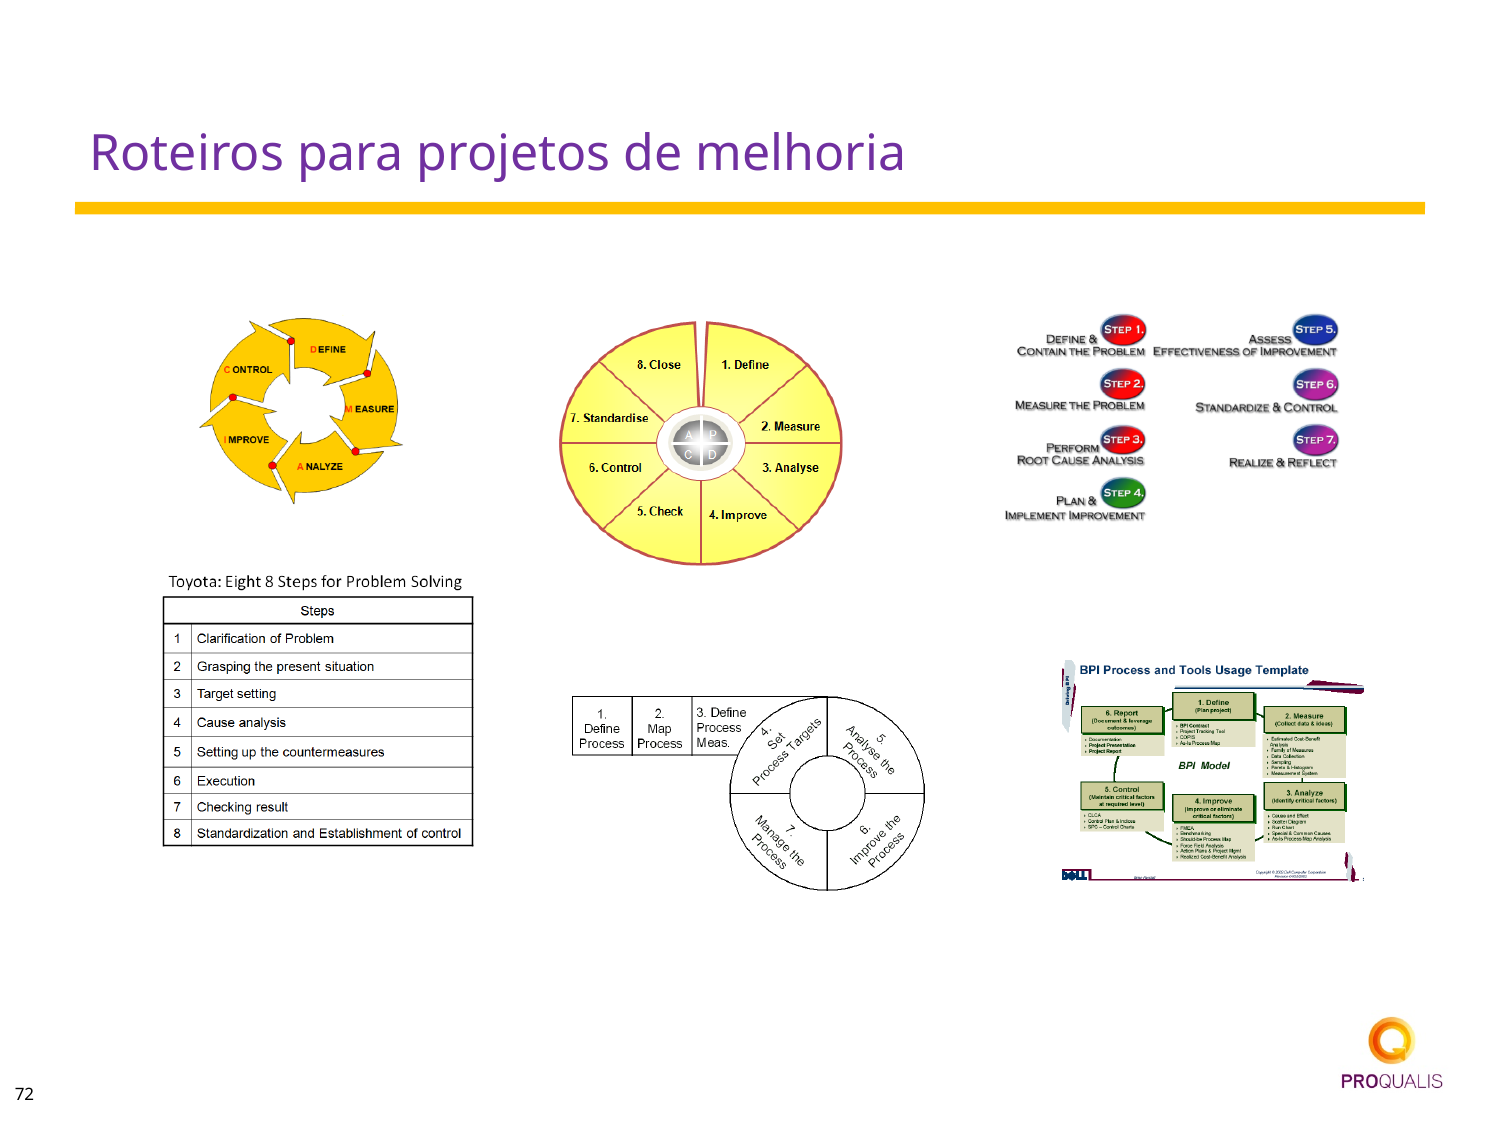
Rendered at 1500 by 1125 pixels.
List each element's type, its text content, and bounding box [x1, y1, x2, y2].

picture [156, 565, 479, 853]
picture [191, 309, 412, 512]
picture [558, 320, 843, 566]
title Roteiros para projetos de melhoria [75, 37, 1425, 188]
picture [570, 691, 930, 900]
picture [1327, 1010, 1451, 1095]
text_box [1004, 311, 1340, 524]
picture [1062, 660, 1364, 883]
